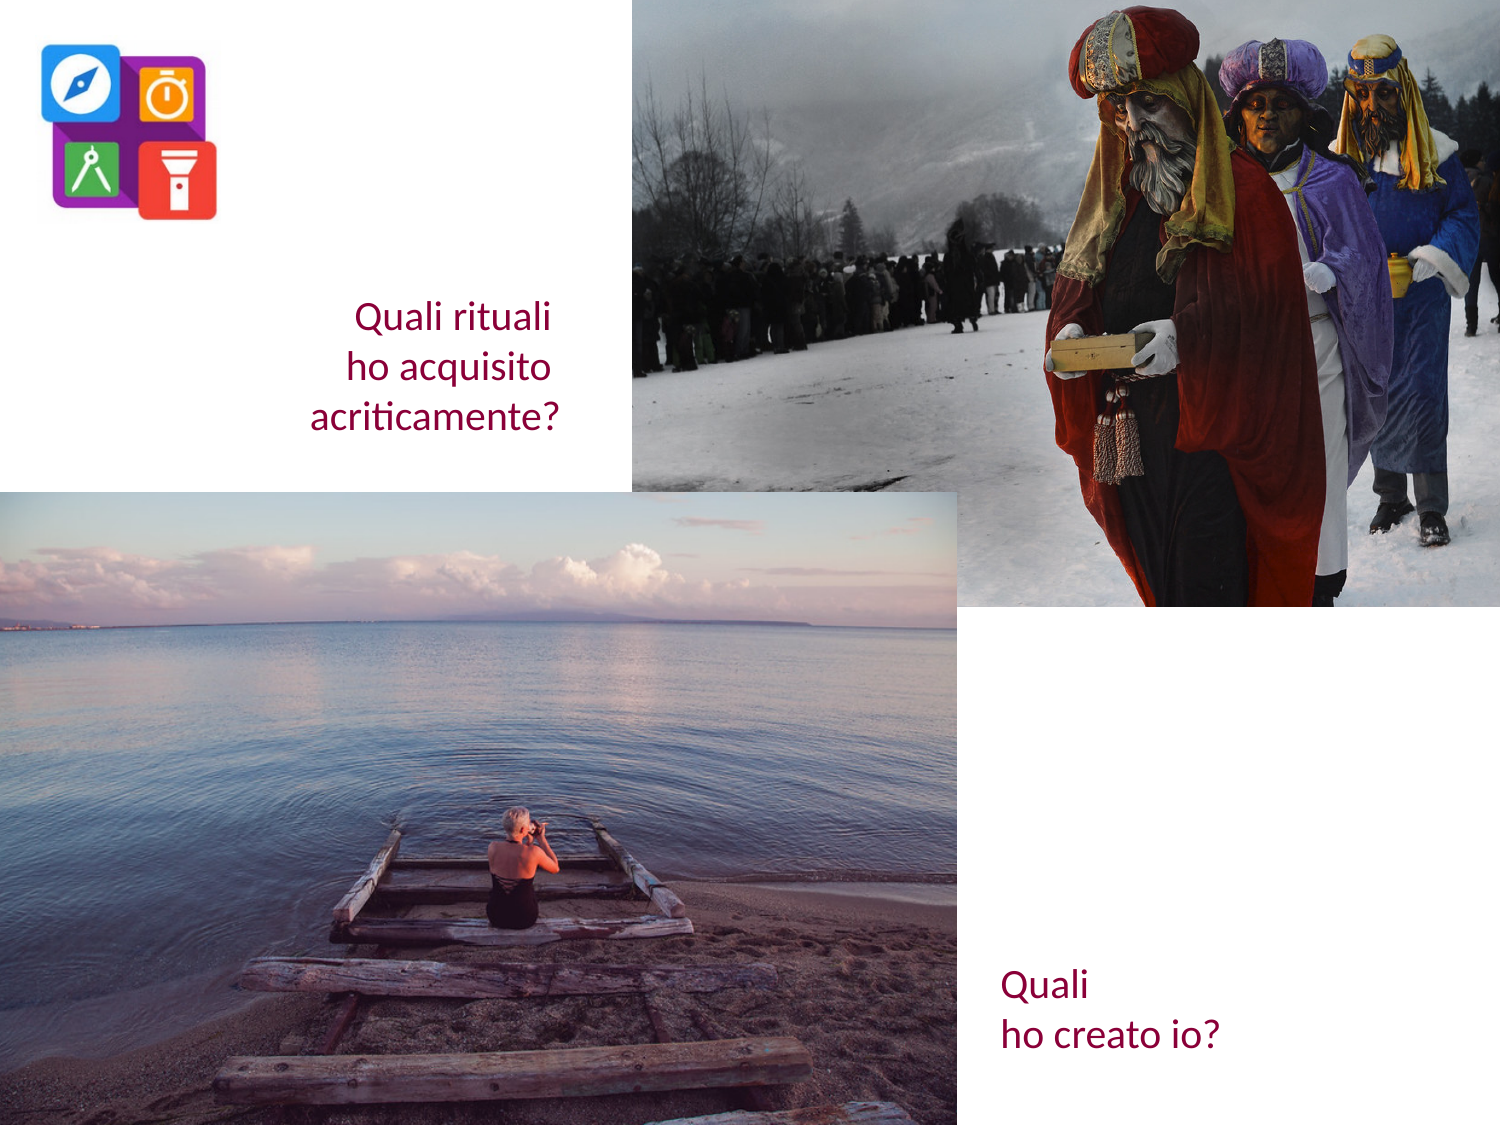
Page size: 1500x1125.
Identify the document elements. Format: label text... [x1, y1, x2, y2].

text_box Quali rituali ho acquisito acriticamente? [295, 281, 577, 446]
picture [34, 34, 226, 225]
text_box Quali ho creato io? [985, 949, 1247, 1064]
picture [0, 0, 1500, 1125]
